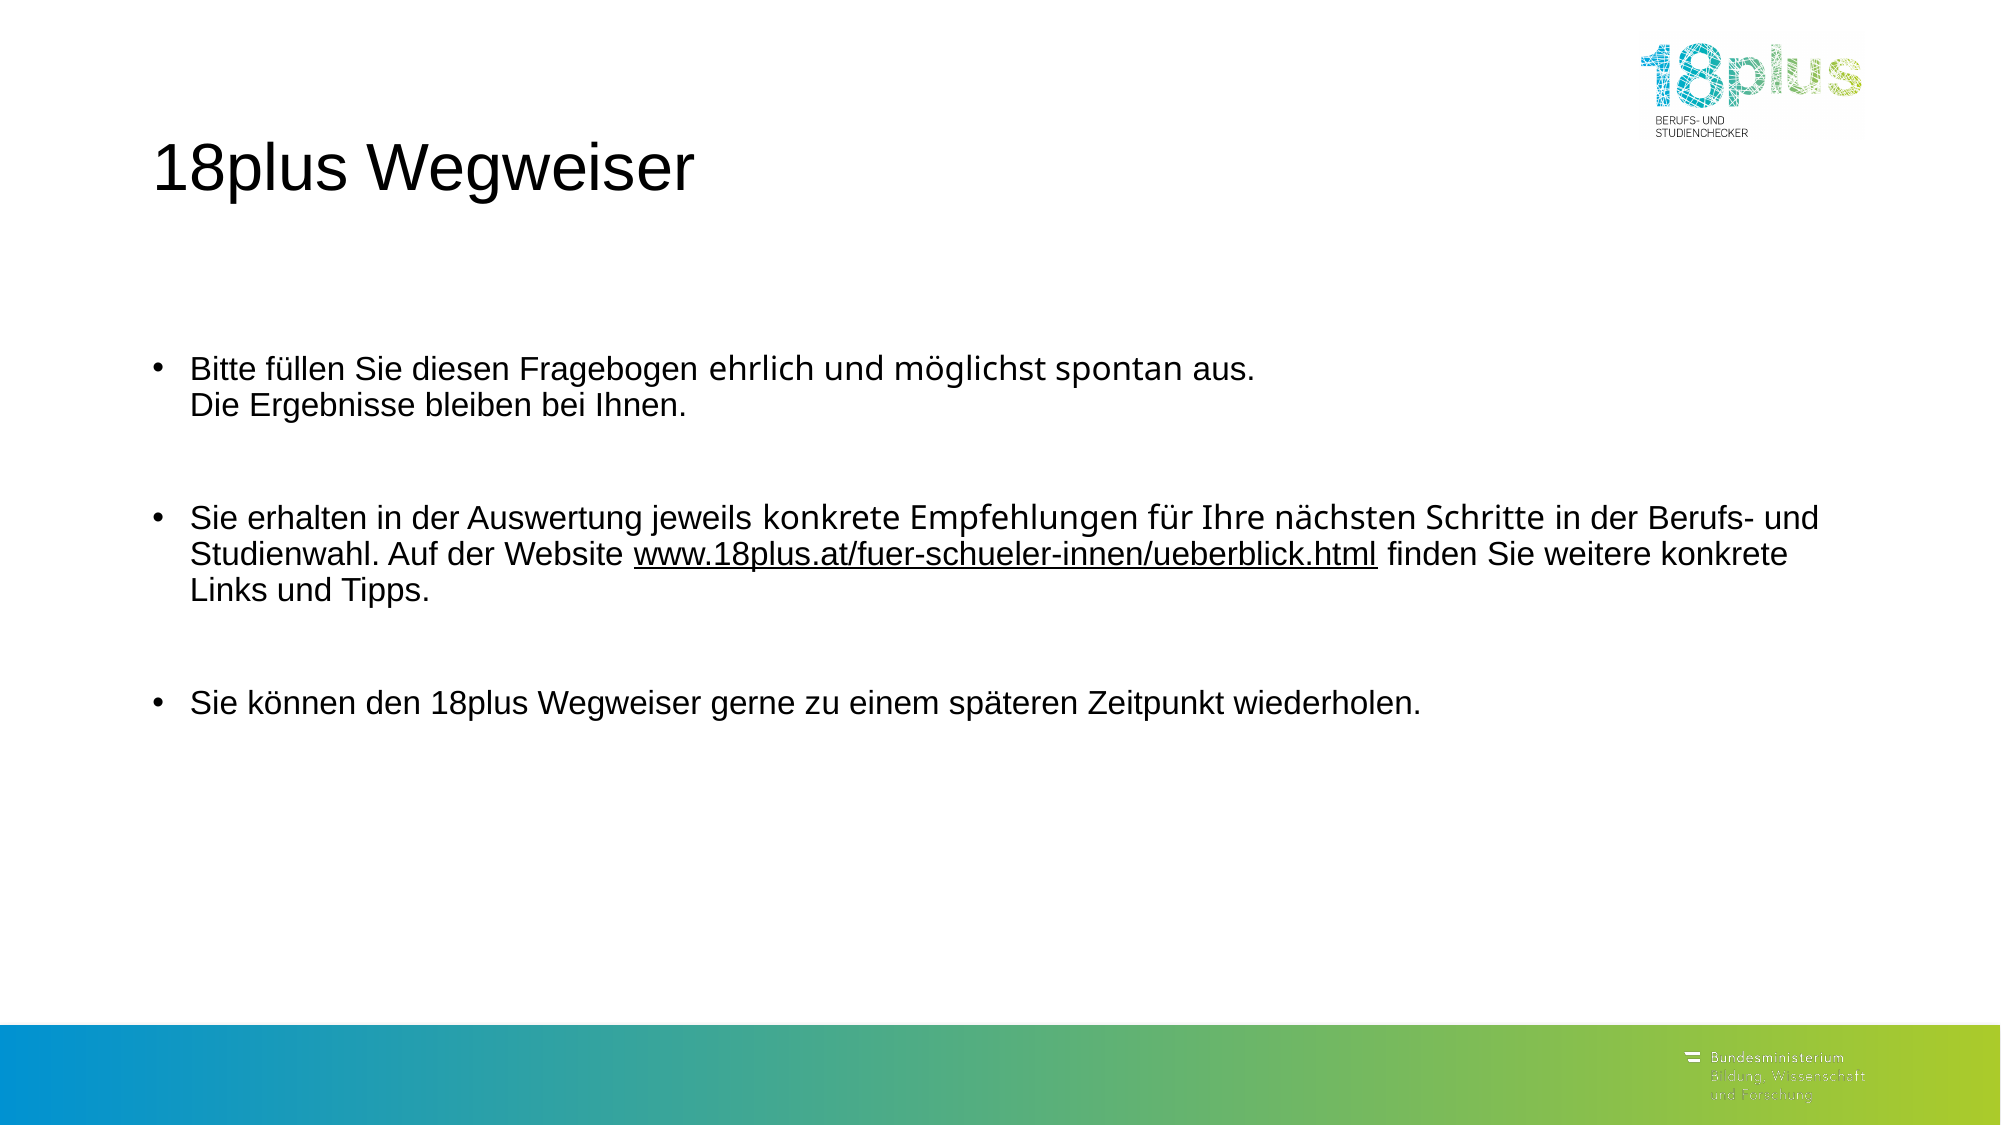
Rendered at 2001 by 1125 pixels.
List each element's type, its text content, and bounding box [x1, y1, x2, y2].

picture [1639, 31, 1865, 140]
picture [1684, 1051, 1865, 1103]
title 18plus Wegweiser [137, 59, 1863, 278]
list Bitte füllen Sie diesen Fragebogen ehrlich und möglichst spontan aus. Die Ergebnisse bleiben bei Ihnen. Sie erhalten in der Auswertung jeweils konkrete Empfehlungen für Ihre nächsten Schritte in der Berufs- und Studienwahl. Auf der Website www.18plus.at/fuer-schueler-innen/ueberblick.html finden Sie weitere konkrete Links und Tipps. Sie können den 18plus Wegweiser gerne zu einem späteren Zeitpunkt wiederholen. [137, 343, 1863, 1014]
